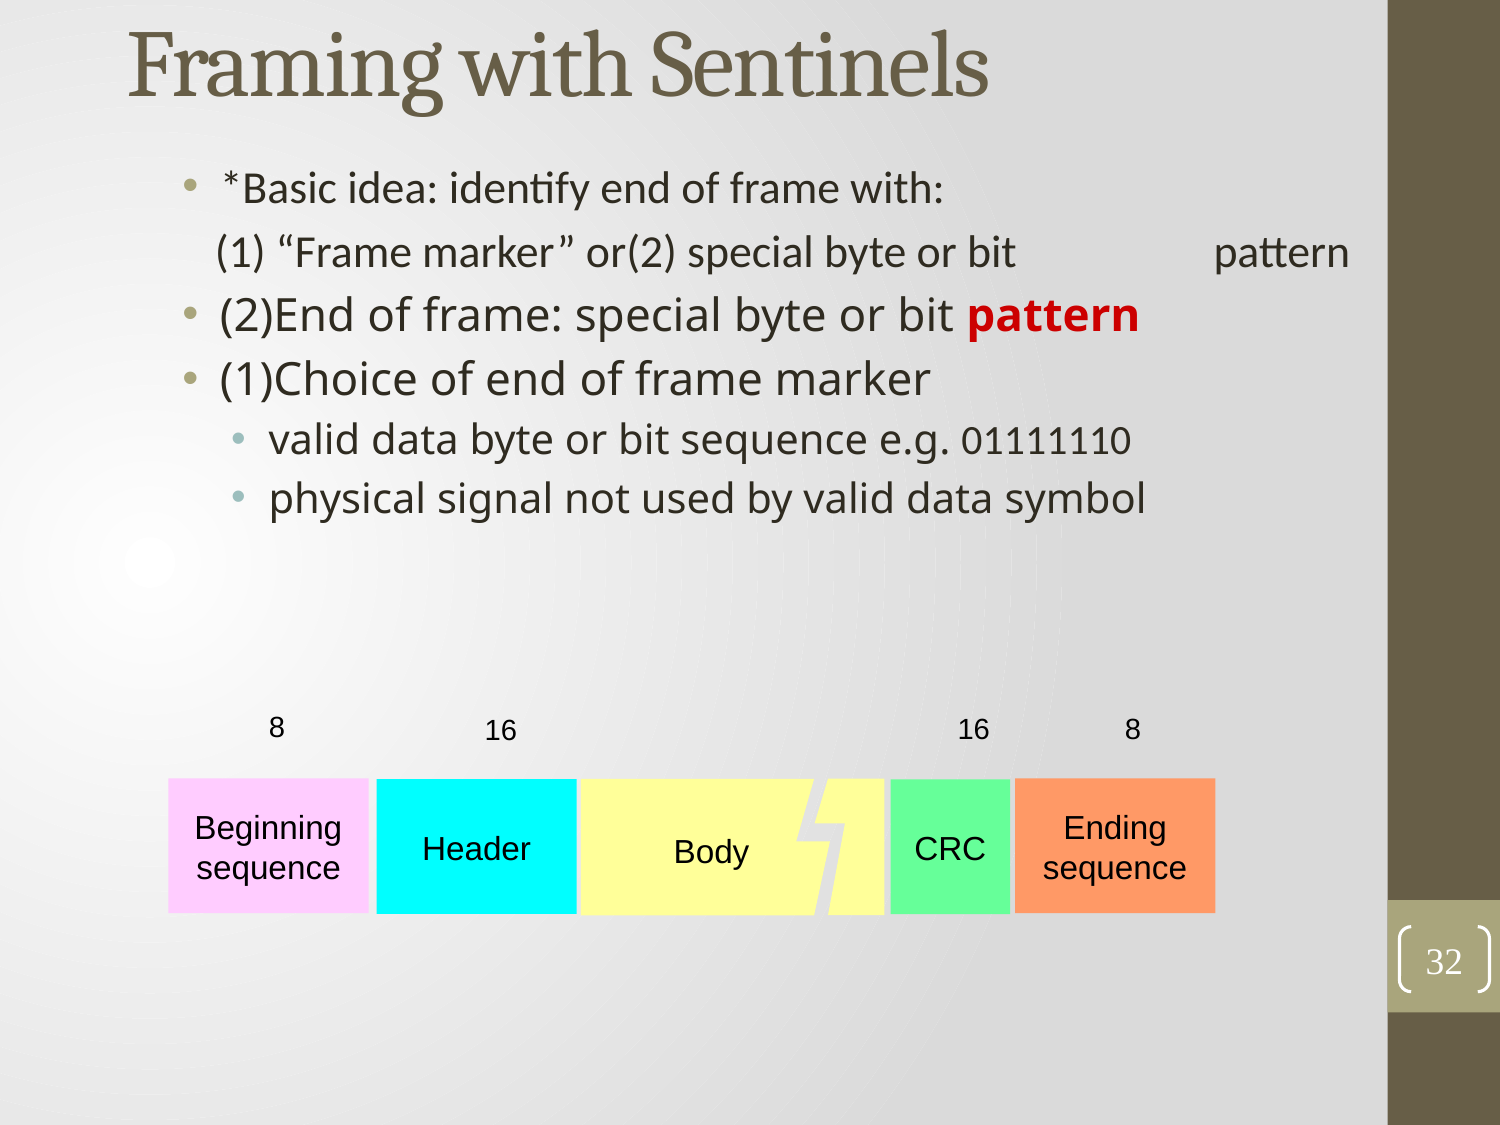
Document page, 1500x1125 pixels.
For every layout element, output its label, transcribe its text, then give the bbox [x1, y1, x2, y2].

text_box Header [376, 779, 577, 914]
text_box 16 [957, 710, 990, 746]
text_box Beginning sequence [168, 778, 369, 914]
text_box [814, 778, 885, 916]
text_box Ending sequence [1015, 778, 1216, 914]
text_box 16 [484, 711, 518, 747]
title Framing with Sentinels [111, 0, 1387, 118]
text_box Body [673, 830, 750, 871]
text_box CRC [890, 779, 1011, 915]
text_box 8 [268, 708, 286, 744]
list *Basic idea: identify end of frame with: (1) “Frame marker” or(2) special byte or bit pattern (2)End of frame: special byte or bit pattern (1)Choice of end of frame marker valid data byte or bit sequence e.g. 01111110 physical signal not used by valid data symbol [148, 149, 1430, 576]
slide_number 32 [1397, 925, 1492, 994]
text_box 8 [1124, 710, 1141, 746]
text_box [580, 778, 830, 916]
